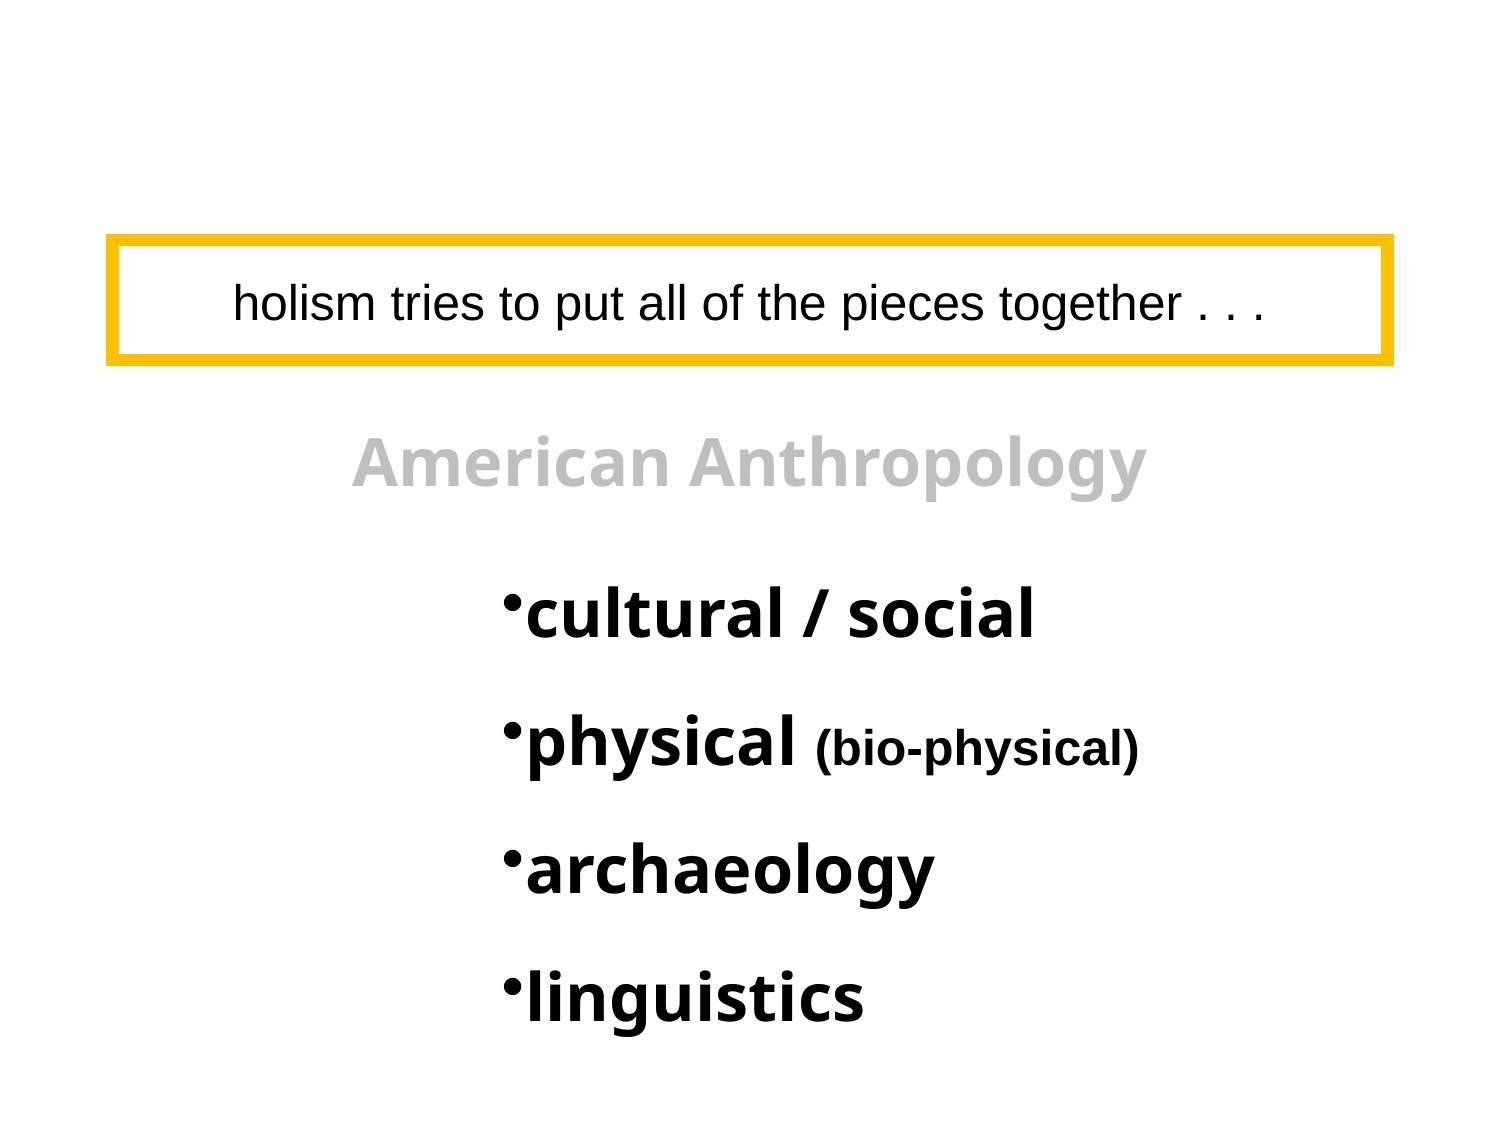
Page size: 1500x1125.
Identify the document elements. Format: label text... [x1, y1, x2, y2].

text_box cultural / social physical (bio-physical) archaeology linguistics [394, 515, 1239, 1042]
text_box holism tries to put all of the pieces together . . . [112, 239, 1388, 361]
text_box American Anthropology [216, 396, 1284, 507]
